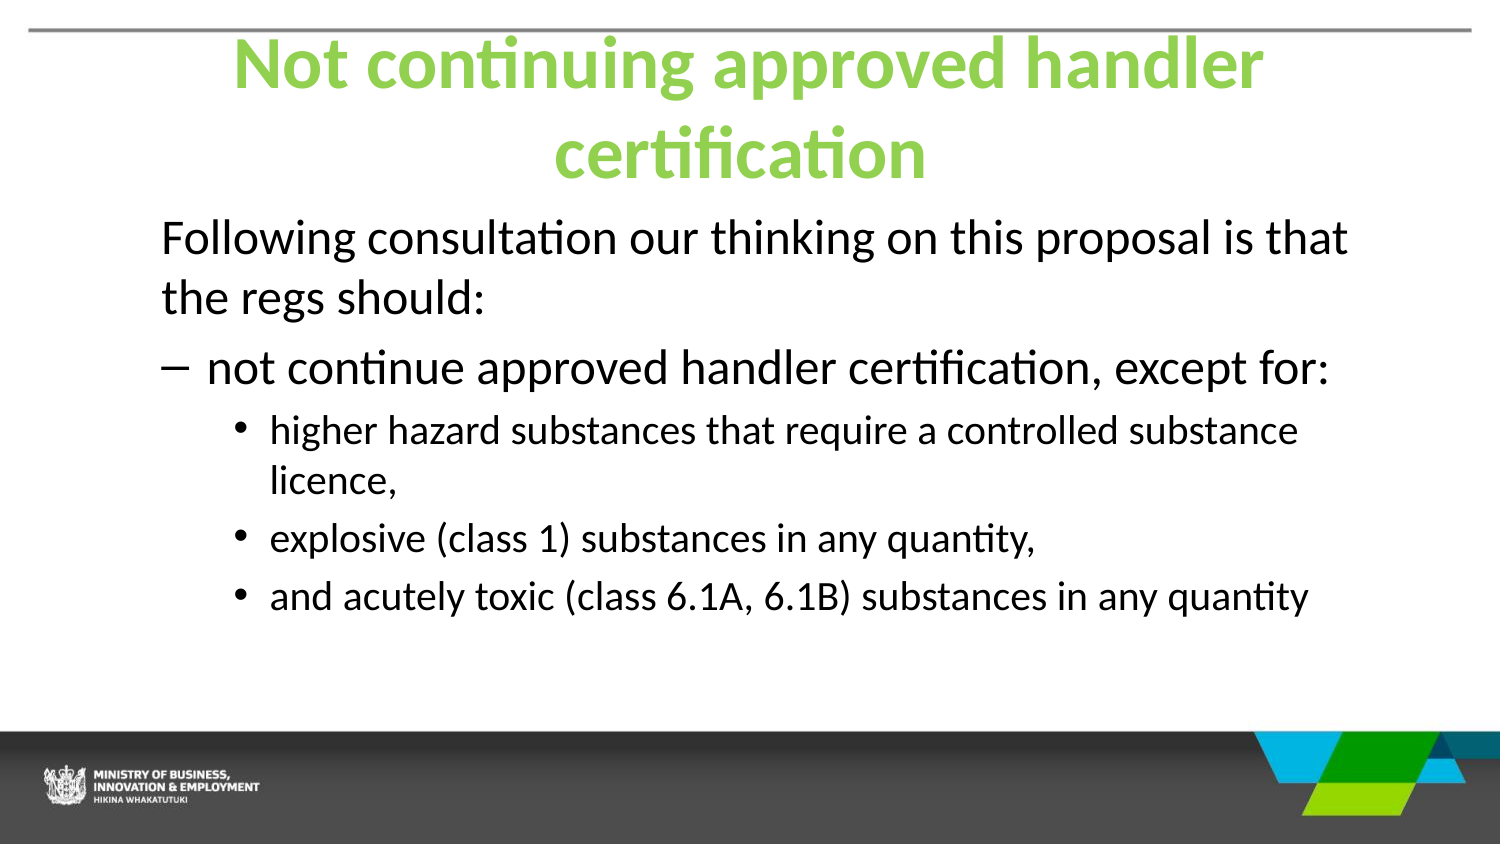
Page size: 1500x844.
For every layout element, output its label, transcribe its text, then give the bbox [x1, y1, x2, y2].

title Not continuing approved handler certification [75, 33, 1425, 175]
list Following consultation our thinking on this proposal is that the regs should: not continue approved handler certification, except for: higher hazard substances that require a controlled substance licence, explosive (class 1) substances in any quantity, and acutely toxic (class 6.1A, 6.1B) substances in any quantity [75, 196, 1425, 754]
picture [0, 0, 1500, 844]
